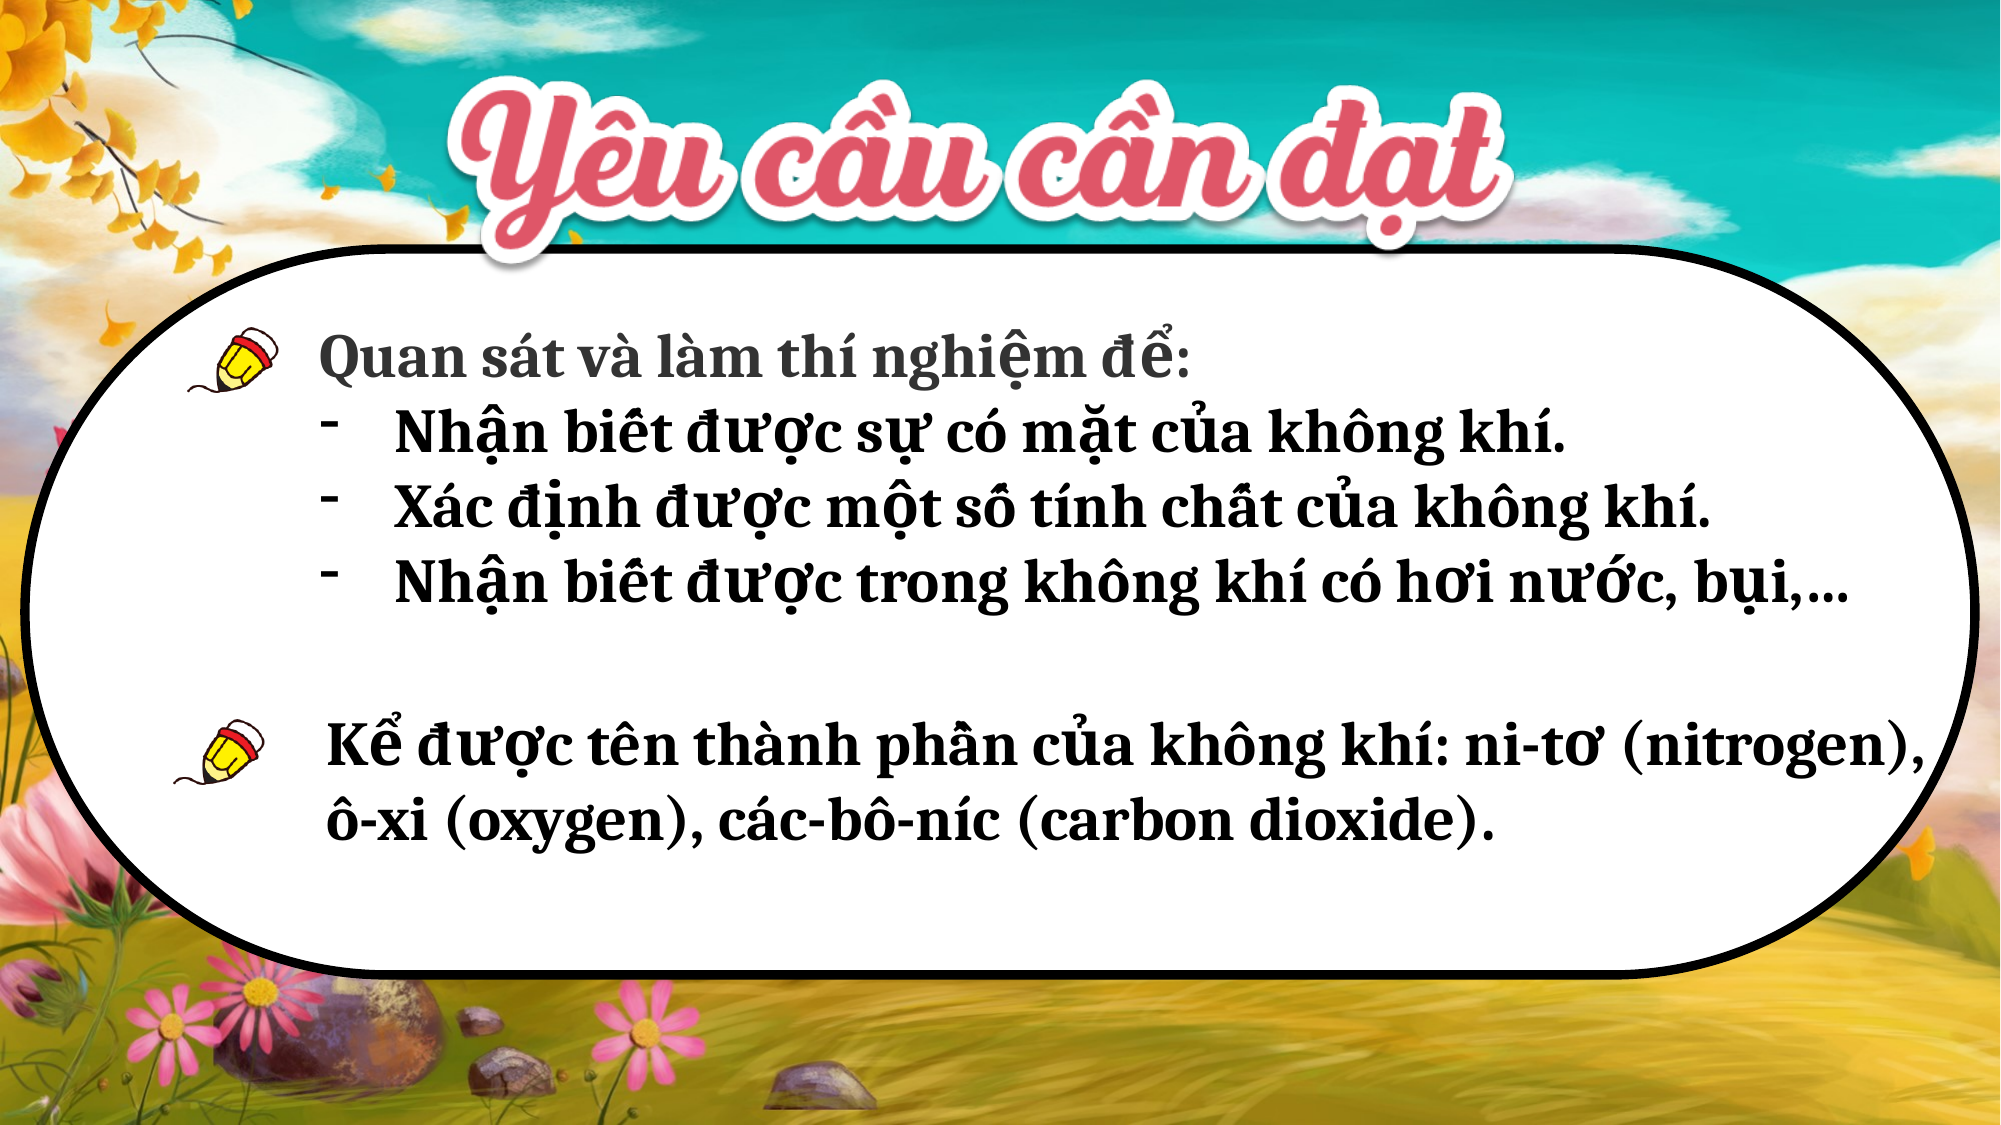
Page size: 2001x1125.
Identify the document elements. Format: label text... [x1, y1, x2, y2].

text_box Quan sát và làm thí nghiệm để: Nhận biết được sự có mặt của không khí. Xác định được một số tính chất của không khí. Nhận biết được trong không khí có hơi nước, bụi,… [304, 307, 1909, 623]
text_box [23, 264, 1976, 976]
picture [0, 0, 2001, 1125]
text_box [1669, 252, 1811, 307]
text_box Kể được tên thành phần của không khí: ni-tơ (nitrogen), ô-xi (oxygen), các-bô-níc (carbon dioxide). [311, 695, 2000, 861]
